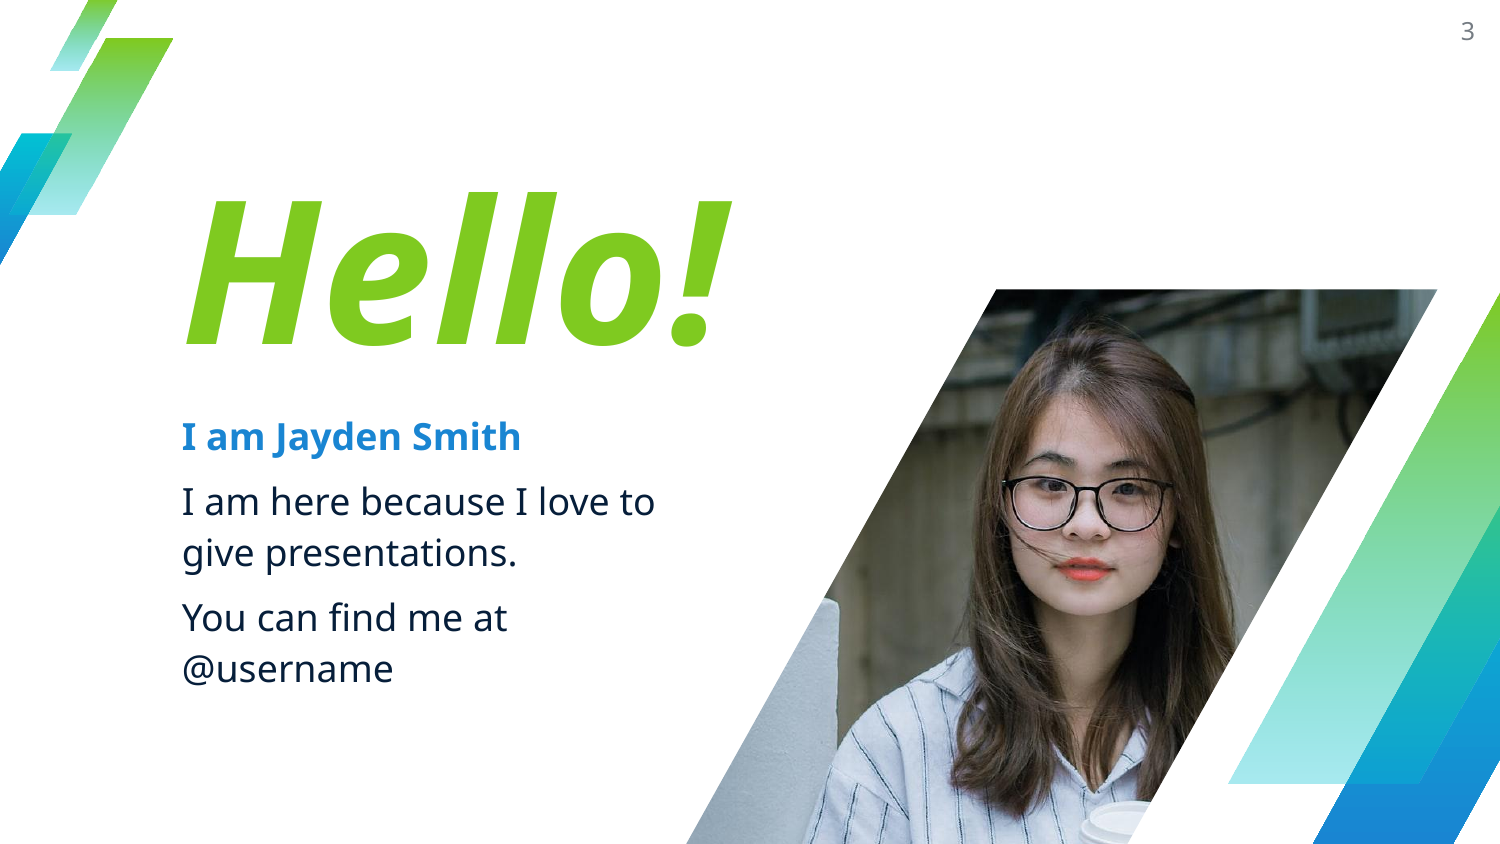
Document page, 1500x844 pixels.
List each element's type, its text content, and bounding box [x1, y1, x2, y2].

slide_number ‹#› [1403, 0, 1475, 65]
subtitle I am Jayden Smith I am here because I love to give presentations. You can find me at @username [181, 406, 680, 695]
picture [686, 289, 1438, 844]
title Hello! [181, 184, 853, 375]
